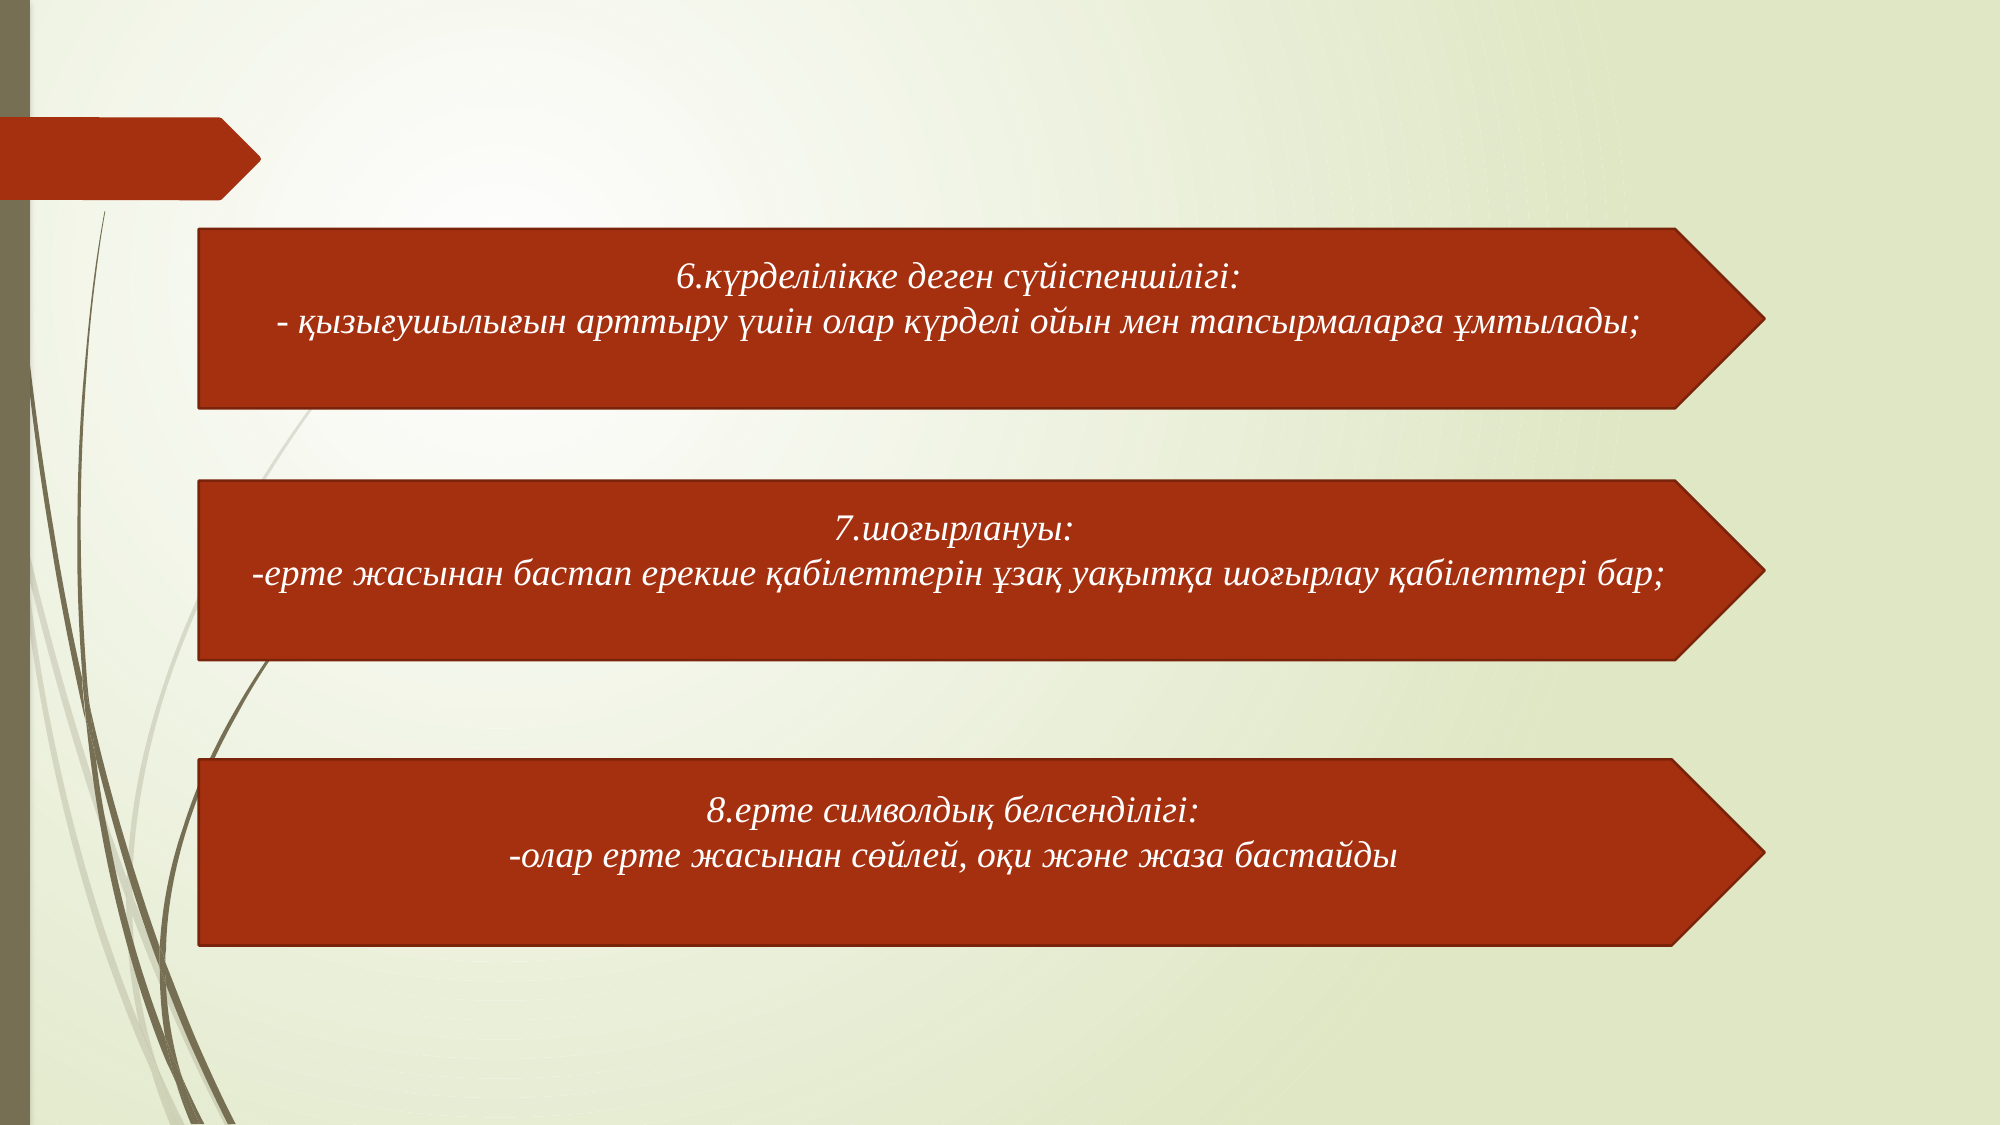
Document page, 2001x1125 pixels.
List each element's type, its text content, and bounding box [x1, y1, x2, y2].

text_box 8.ерте символдық белсенділігі: -олар ерте жасынан сөйлей, оқи және жаза бастайды [197, 758, 1766, 947]
text_box 6.күрделілікке деген сүйіспеншілігі: - қызығушылығын арттыру үшін олар күрделі ойын мен тапсырмаларға ұмтылады; [197, 227, 1766, 410]
list [99, 40, 2000, 1125]
text_box 7.шоғырлануы: -ерте жасынан бастап ерекше қабілеттерін ұзақ уақытқа шоғырлау қабілеттері бар; [197, 479, 1766, 662]
